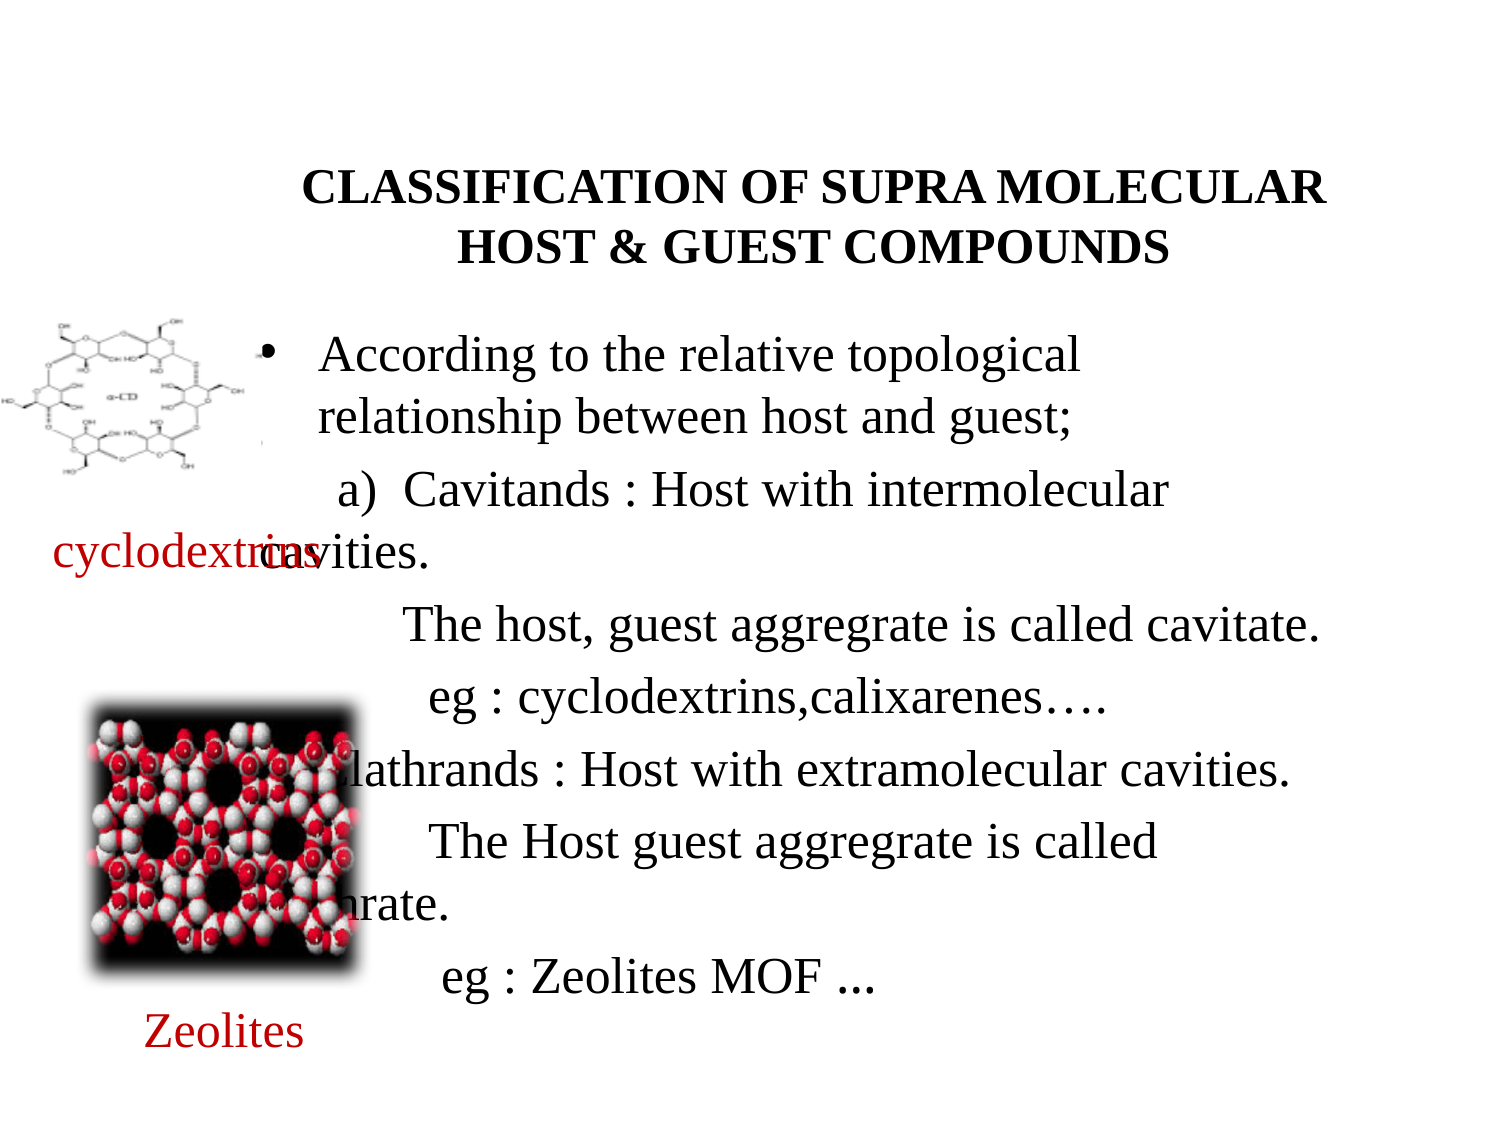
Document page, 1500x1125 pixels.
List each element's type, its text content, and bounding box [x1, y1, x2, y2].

text_box cyclodextrins [37, 510, 350, 586]
text_box Zeolites [128, 1000, 325, 1065]
text_box [87, 512, 288, 573]
picture [0, 287, 263, 507]
title CLASSIFICATION OF SUPRA MOLECULAR HOST & GUEST COMPOUNDS [212, 141, 1416, 286]
picture [74, 687, 373, 991]
list According to the relative topological relationship between host and guest; a) Cavitands : Host with intermolecular cavities. The host, guest aggregrate is called cavitate. eg : cyclodextrins,calixarenes…. b) Clathrands : Host with extramolecular cavities. The Host guest aggregrate is called clathrate. eg : Zeolites MOF … [244, 312, 1338, 1021]
